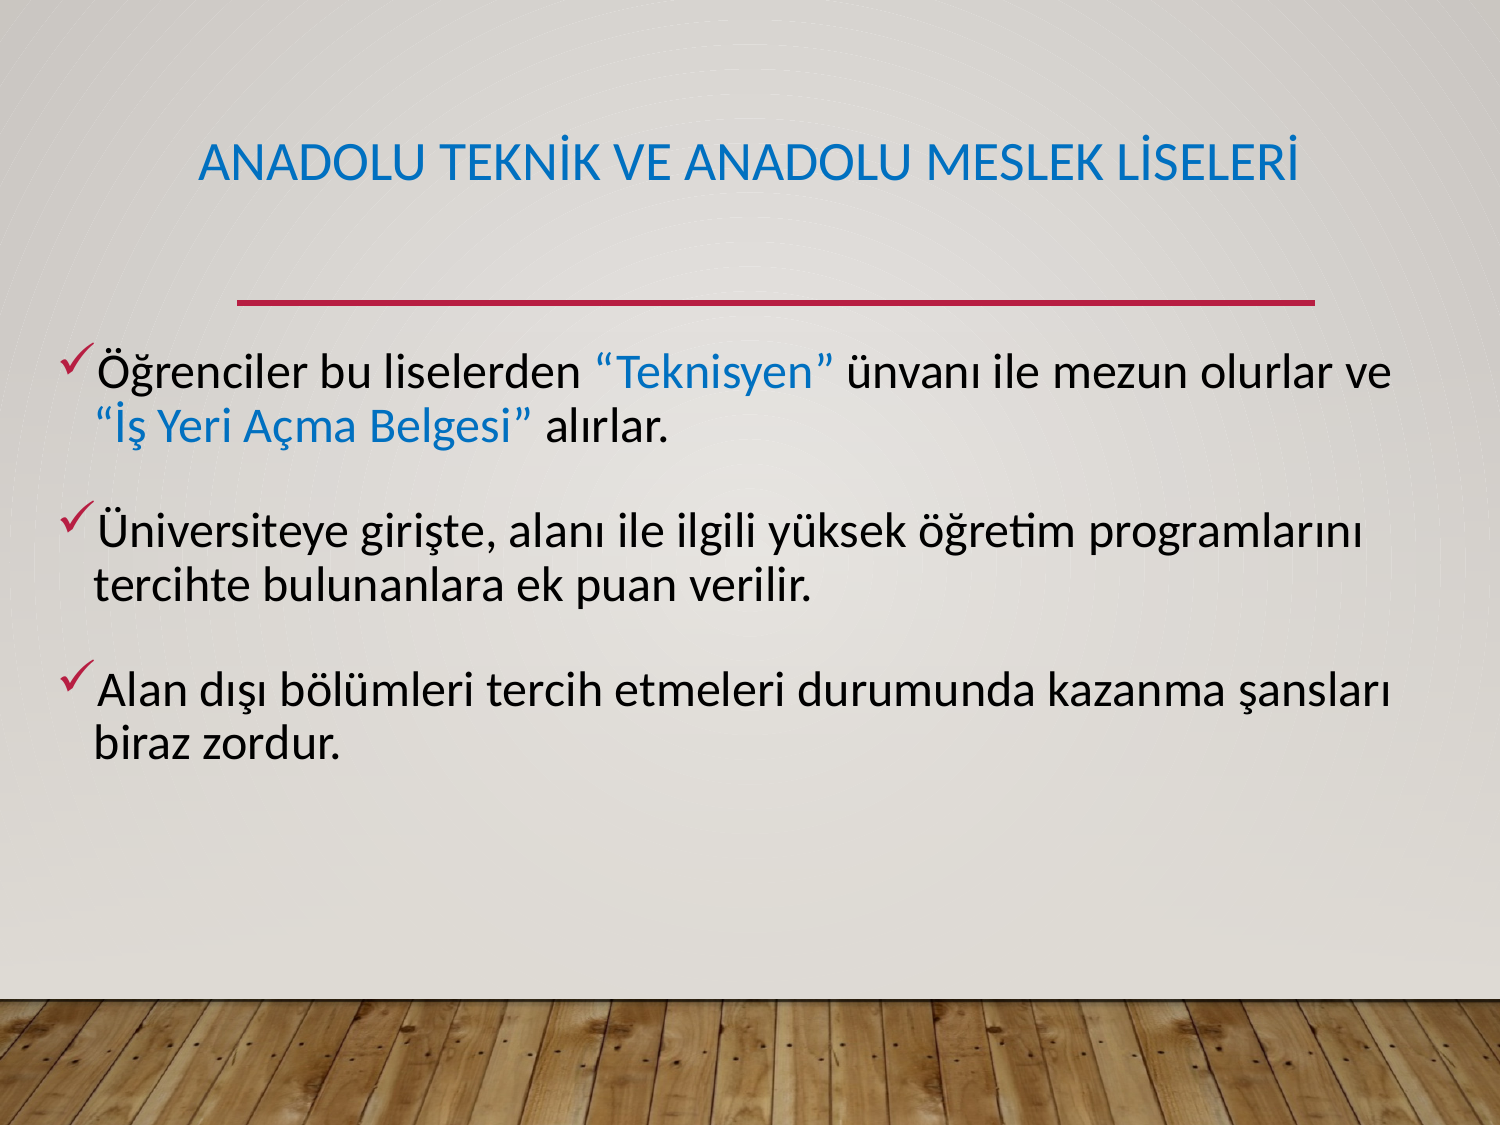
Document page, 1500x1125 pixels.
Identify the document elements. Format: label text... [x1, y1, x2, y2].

picture [0, 999, 1500, 1125]
title ANADOLU TEKNİK VE ANADOLU MESLEK LİSELERİ [0, 125, 1500, 268]
list Öğrenciler bu liselerden “Teknisyen” ünvanı ile mezun olurlar ve “İş Yeri Açma Belgesi” alırlar. Üniversiteye girişte, alanı ile ilgili yüksek öğretim programlarını tercihte bulunanlara ek puan verilir. Alan dışı bölümleri tercih etmeleri durumunda kazanma şansları biraz zordur. [41, 338, 1425, 1005]
